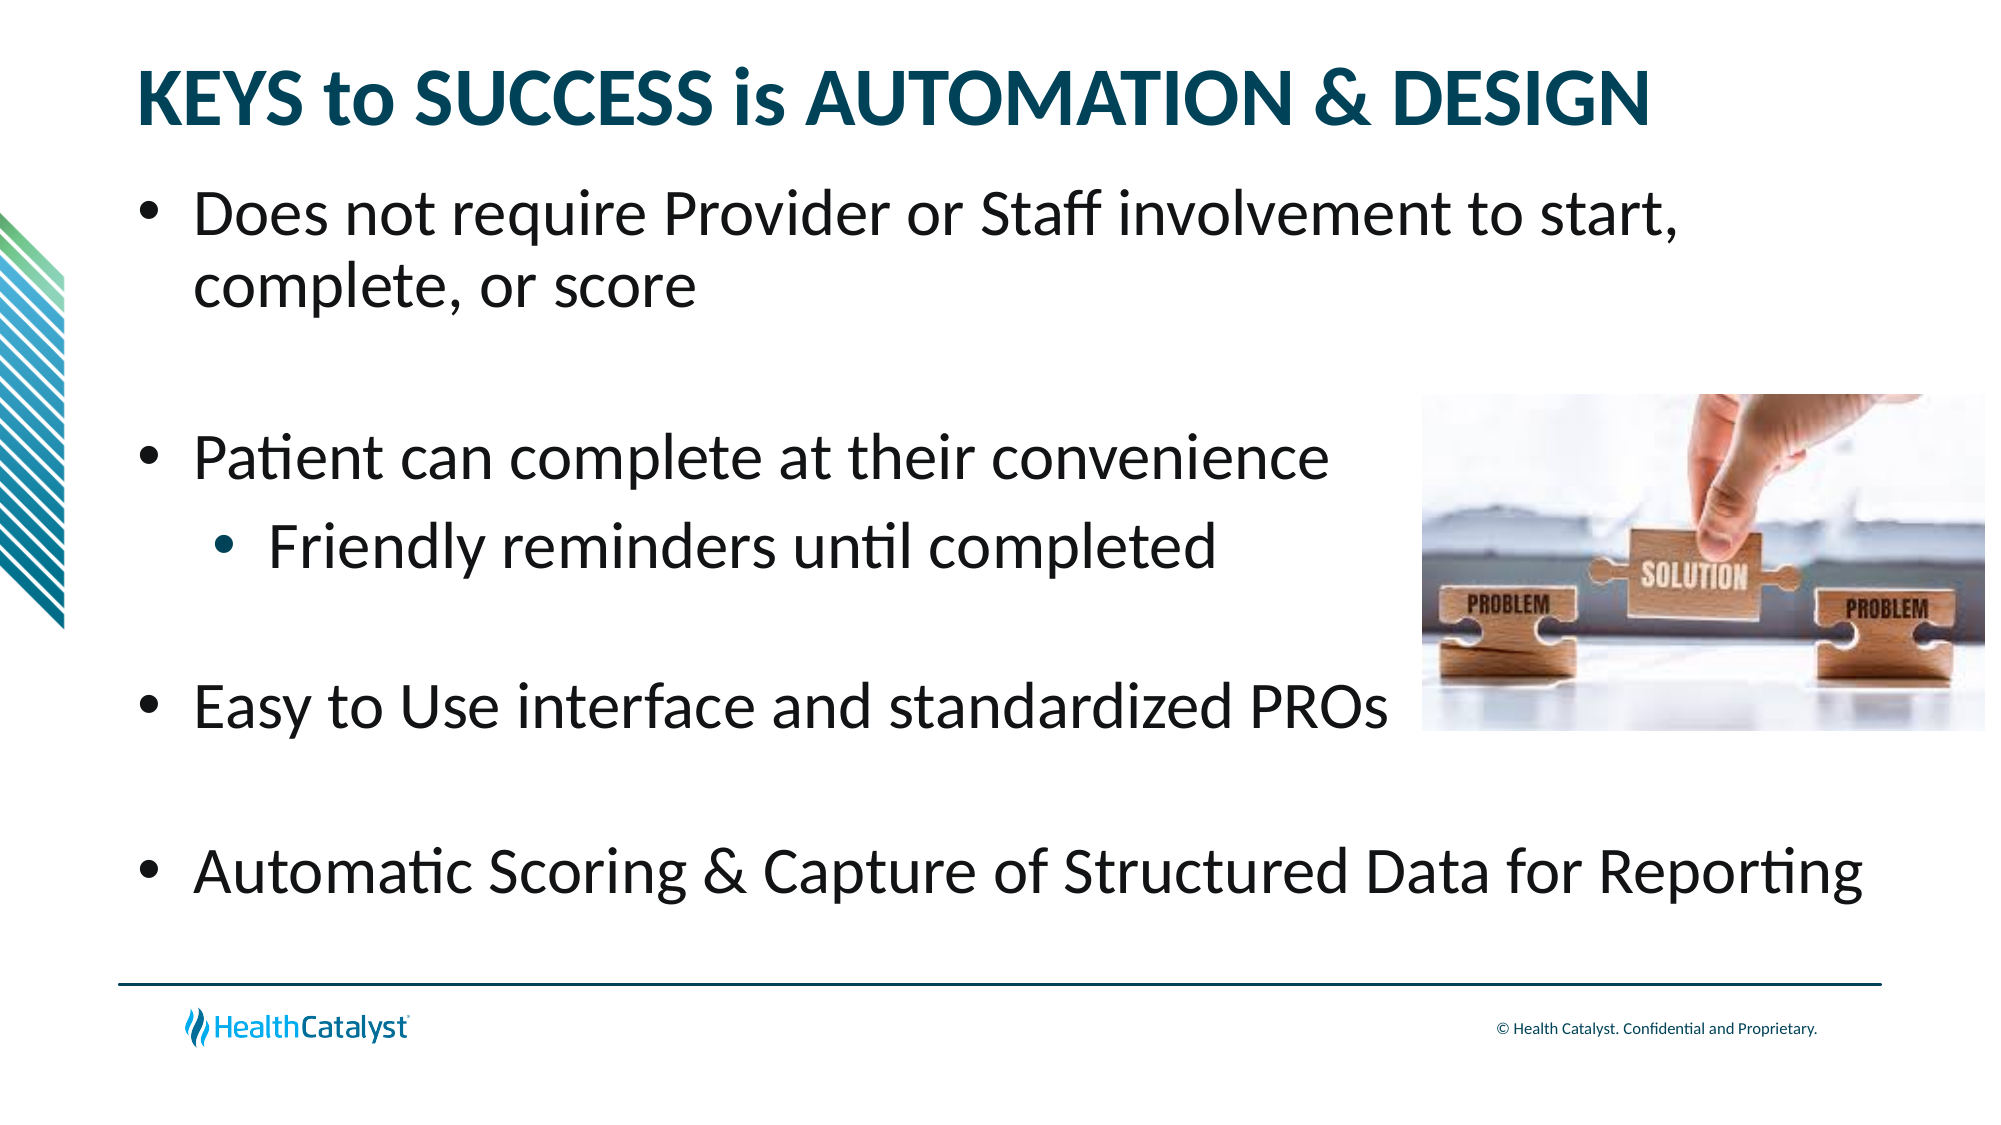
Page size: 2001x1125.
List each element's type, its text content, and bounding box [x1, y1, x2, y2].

list Does not require Provider or Staff involvement to start, complete, or score Patient can complete at their convenience Friendly reminders until completed Easy to Use interface and standardized PROs Automatic Scoring & Capture of Structured Data for Reporting [137, 170, 1923, 932]
title KEYS to SUCCESS is AUTOMATION & DESIGN [137, 59, 1863, 138]
picture [0, 0, 2001, 1125]
